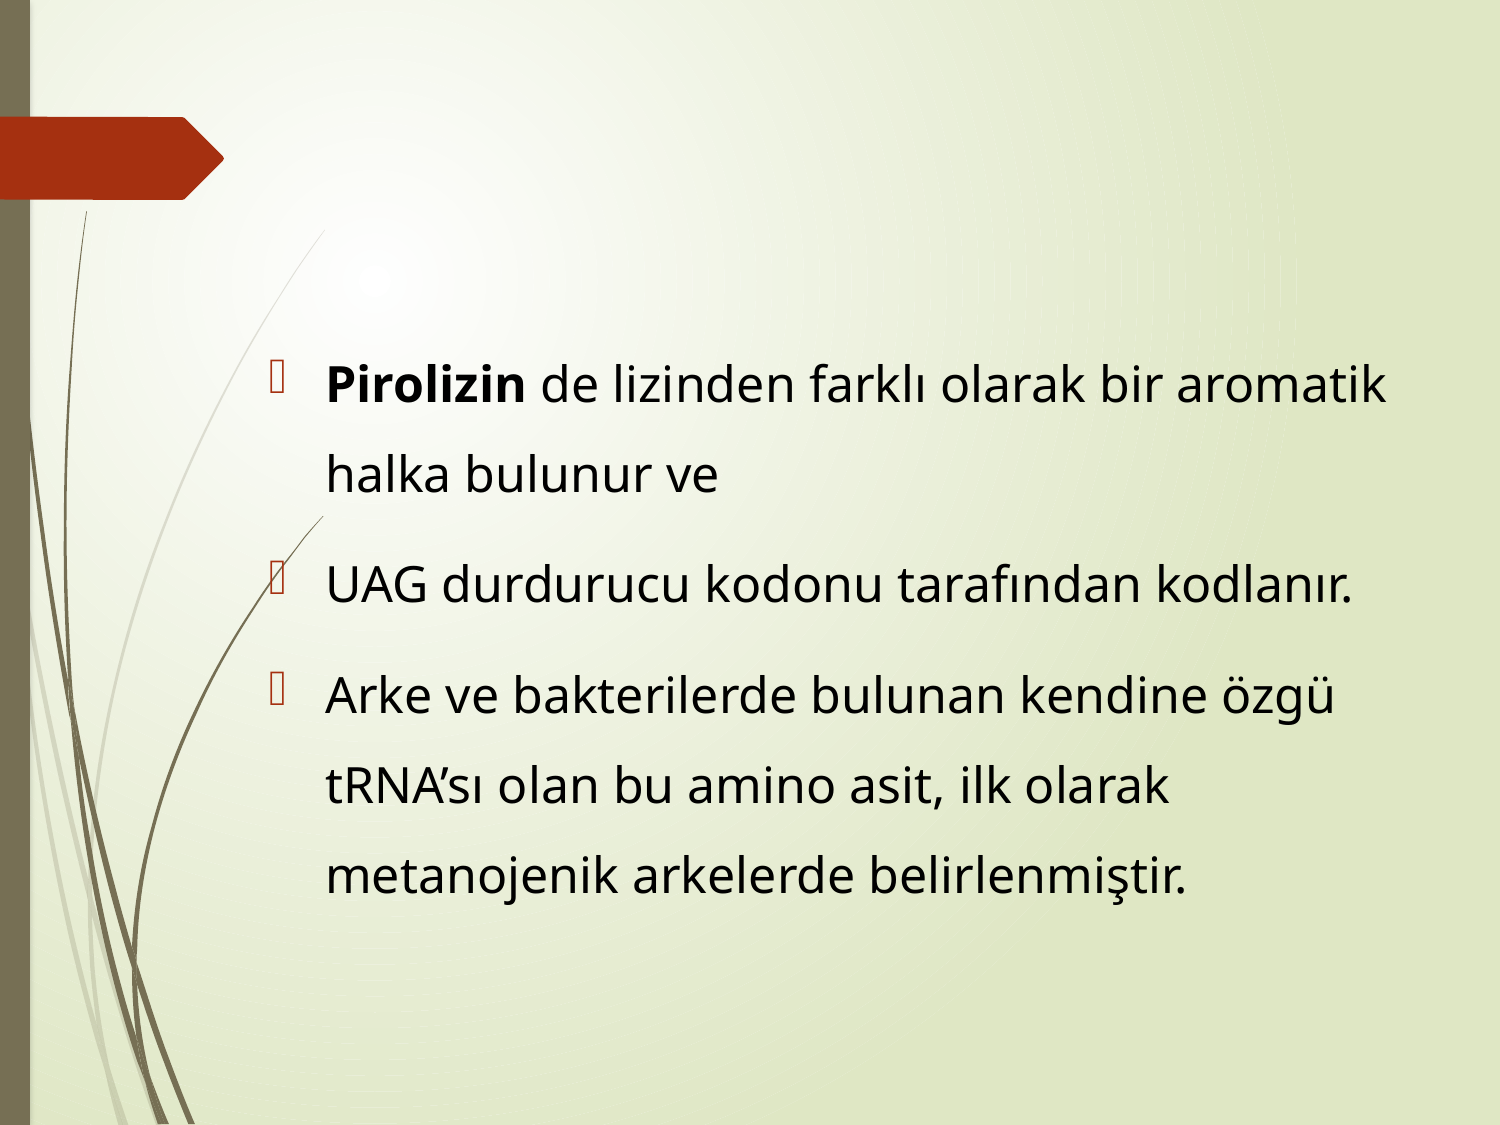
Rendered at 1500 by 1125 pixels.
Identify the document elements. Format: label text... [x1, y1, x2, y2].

list Pirolizin de lizinden farklı olarak bir aromatik halka bulunur ve UAG durdurucu kodonu tarafından kodlanır. Arke ve bakterilerde bulunan kendine özgü tRNA’sı olan bu amino asit, ilk olarak metanojenik arkelerde belirlenmiştir. [253, 314, 1425, 894]
